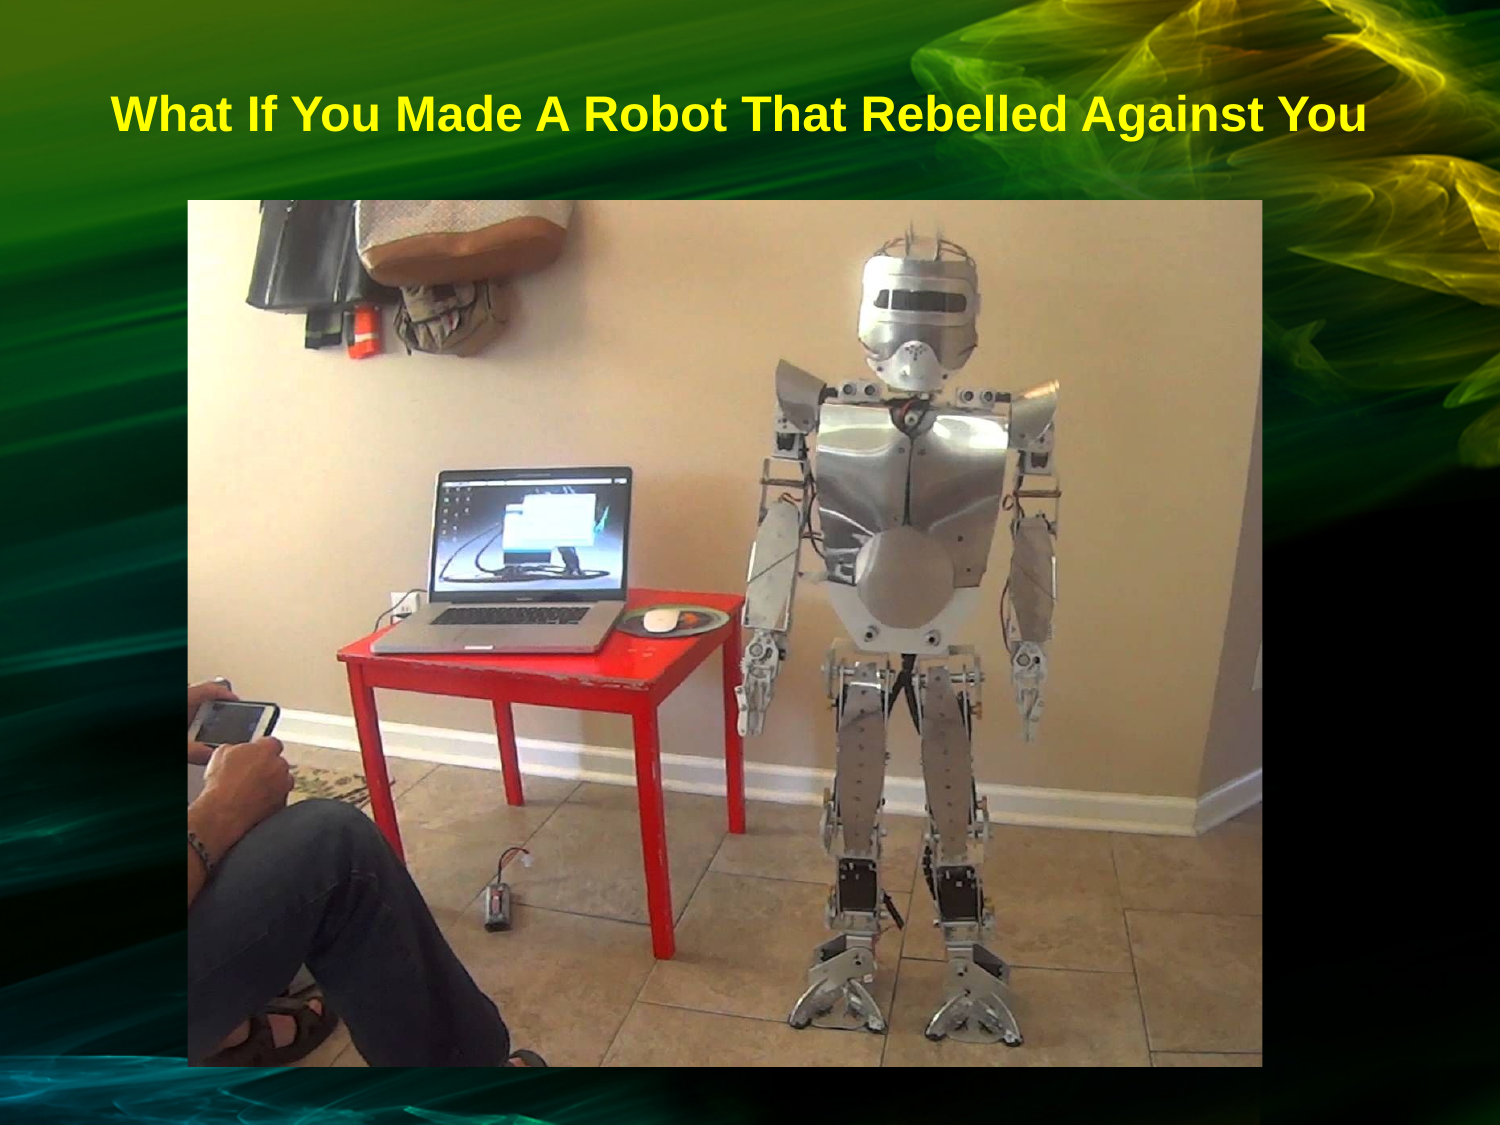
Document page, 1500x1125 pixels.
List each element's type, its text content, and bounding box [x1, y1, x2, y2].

picture [0, 0, 1500, 1125]
text_box What If You Made A Robot That Rebelled Against You [21, 74, 1472, 149]
